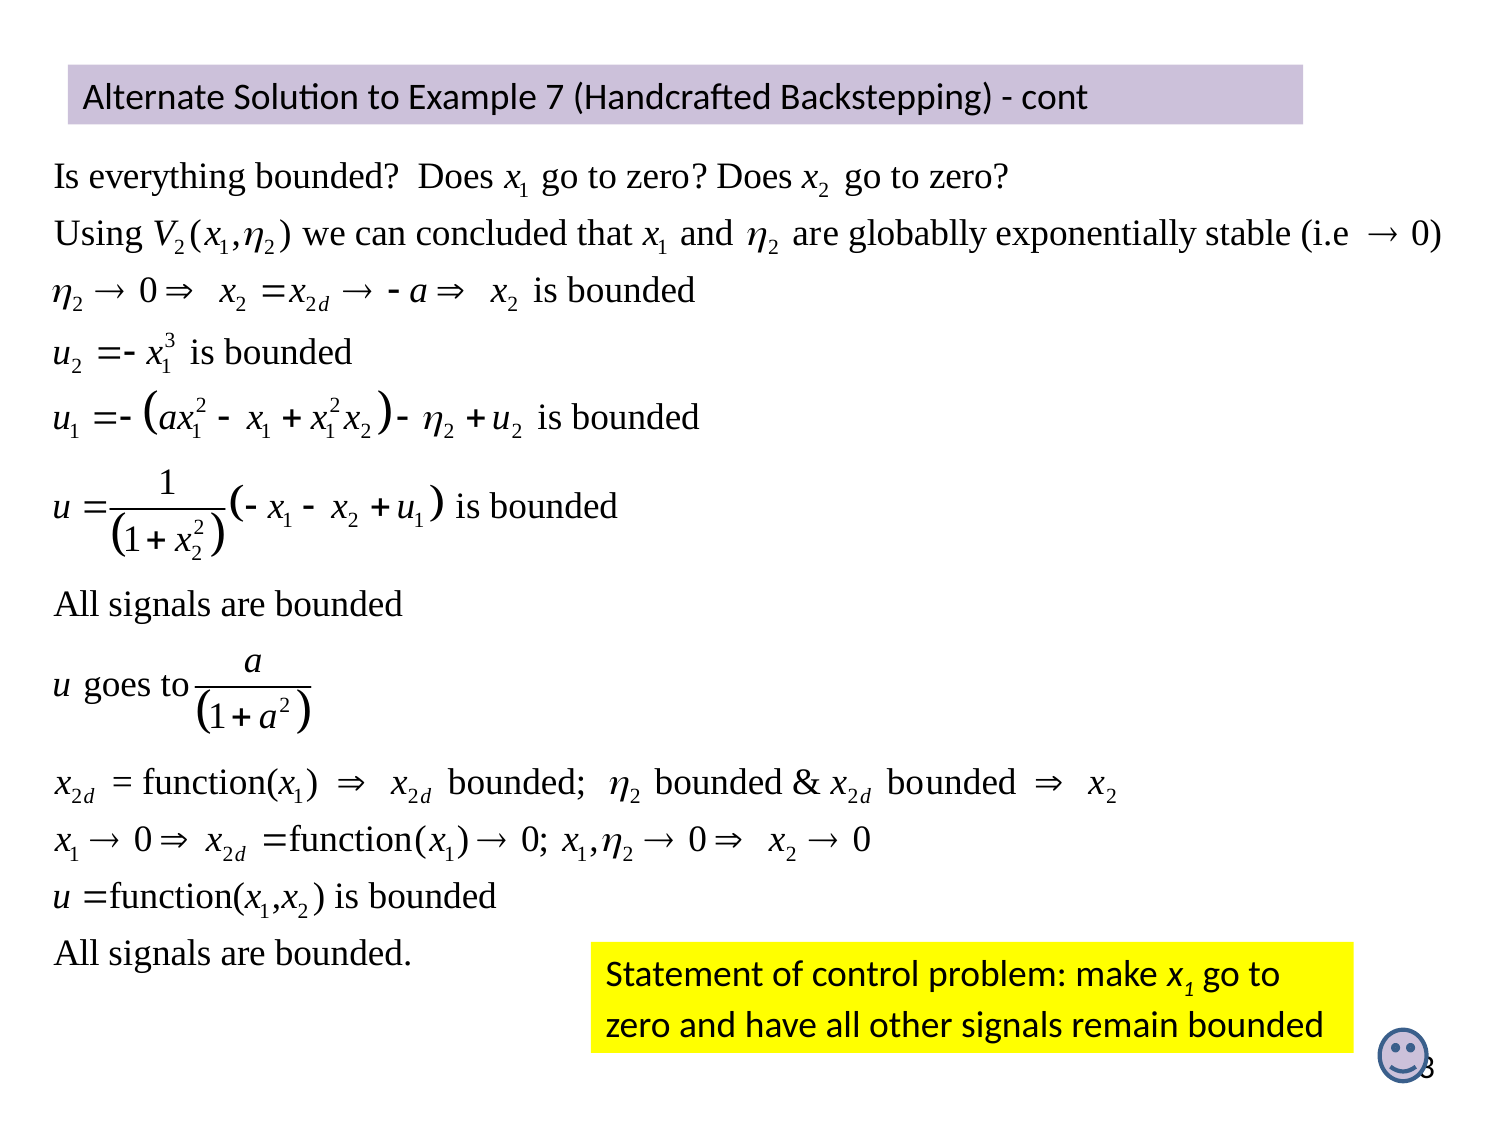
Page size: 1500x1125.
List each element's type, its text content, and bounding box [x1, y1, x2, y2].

text_box Statement of control problem: make x1 go to zero and have all other signals remain bounded [590, 992, 1354, 1053]
text_box [1377, 1027, 1429, 1084]
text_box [46, 150, 1451, 985]
text_box Alternate Solution to Example 7 (Handcrafted Backstepping) - cont [67, 64, 1304, 125]
